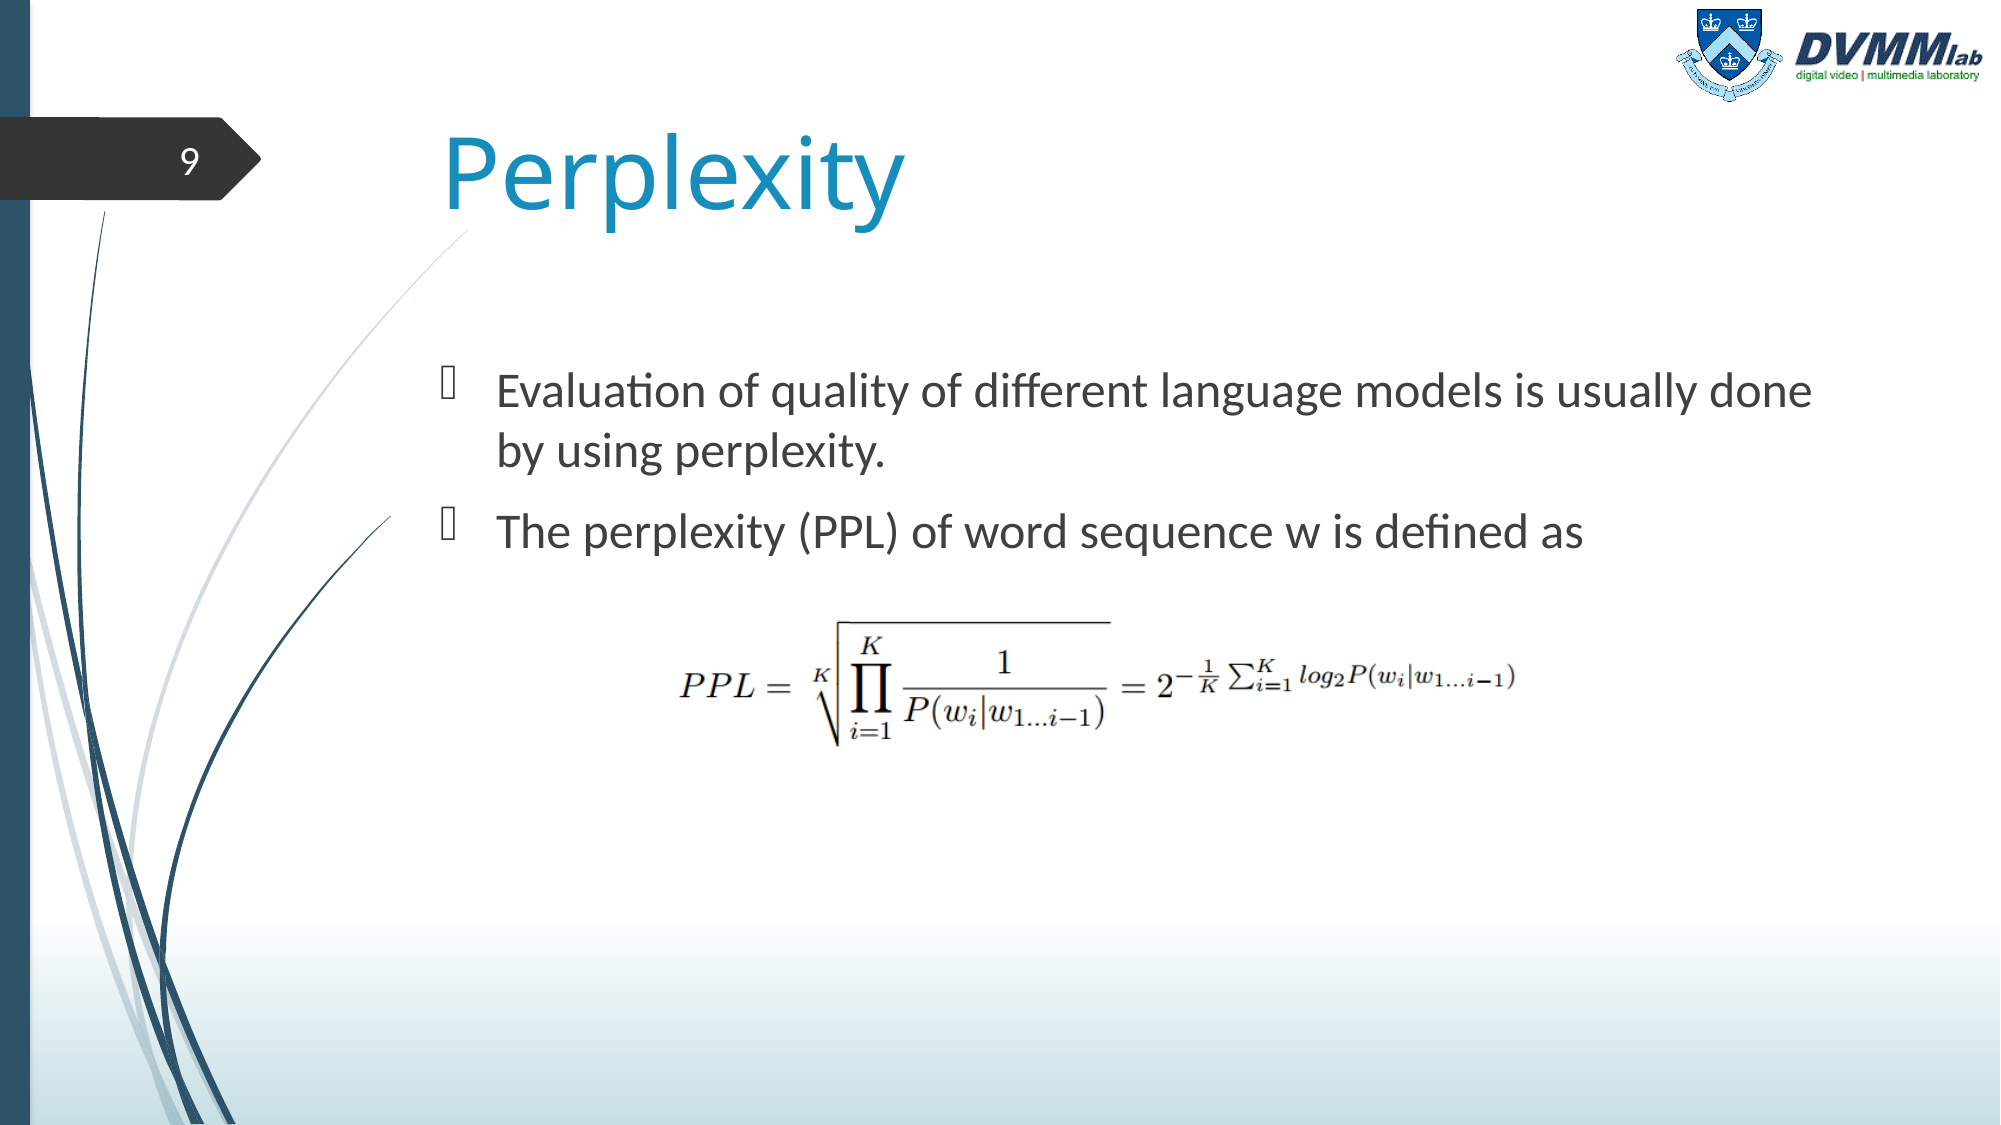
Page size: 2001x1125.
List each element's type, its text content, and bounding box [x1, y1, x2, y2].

picture [1793, 29, 1985, 84]
picture [643, 590, 1522, 751]
title Perplexity [425, 102, 1888, 313]
picture [1674, 5, 1785, 102]
slide_number 9 [87, 129, 216, 190]
list Evaluation of quality of different language models is usually done by using perplexity. The perplexity (PPL) of word sequence w is defined as [424, 350, 1888, 970]
